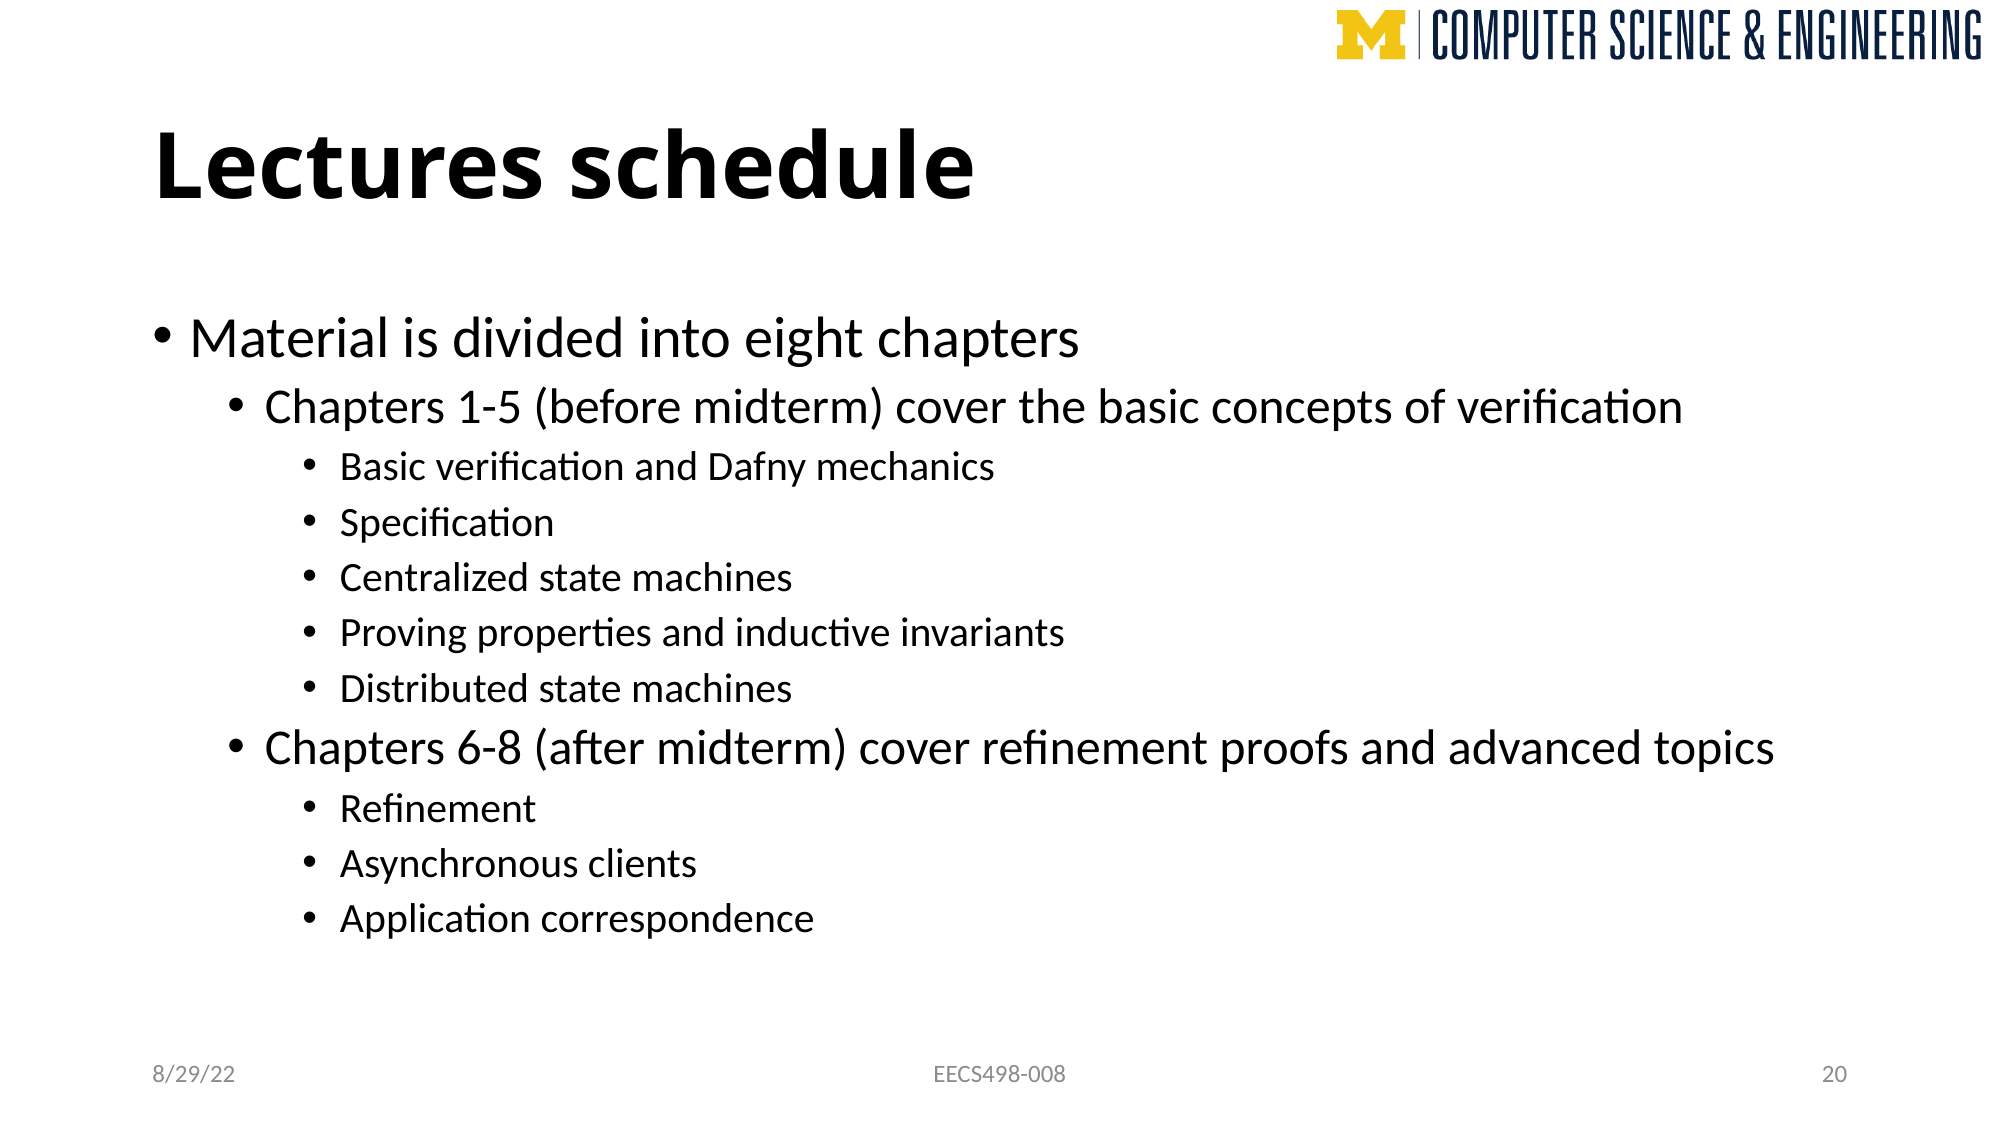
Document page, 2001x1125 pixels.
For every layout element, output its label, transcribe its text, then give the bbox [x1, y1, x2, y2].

slide_number 20 [1412, 1042, 1863, 1103]
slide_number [137, 1042, 588, 1103]
picture [1337, 9, 1981, 60]
list Material is divided into eight chapters Chapters 1-5 (before midterm) cover the basic concepts of verification Basic verification and Dafny mechanics Specification Centralized state machines Proving properties and inductive invariants Distributed state machines Chapters 6-8 (after midterm) cover refinement proofs and advanced topics Refinement Asynchronous clients Application correspondence [137, 299, 1863, 1014]
footer EECS498-008 [662, 1042, 1338, 1103]
title Lectures schedule [137, 59, 1863, 278]
